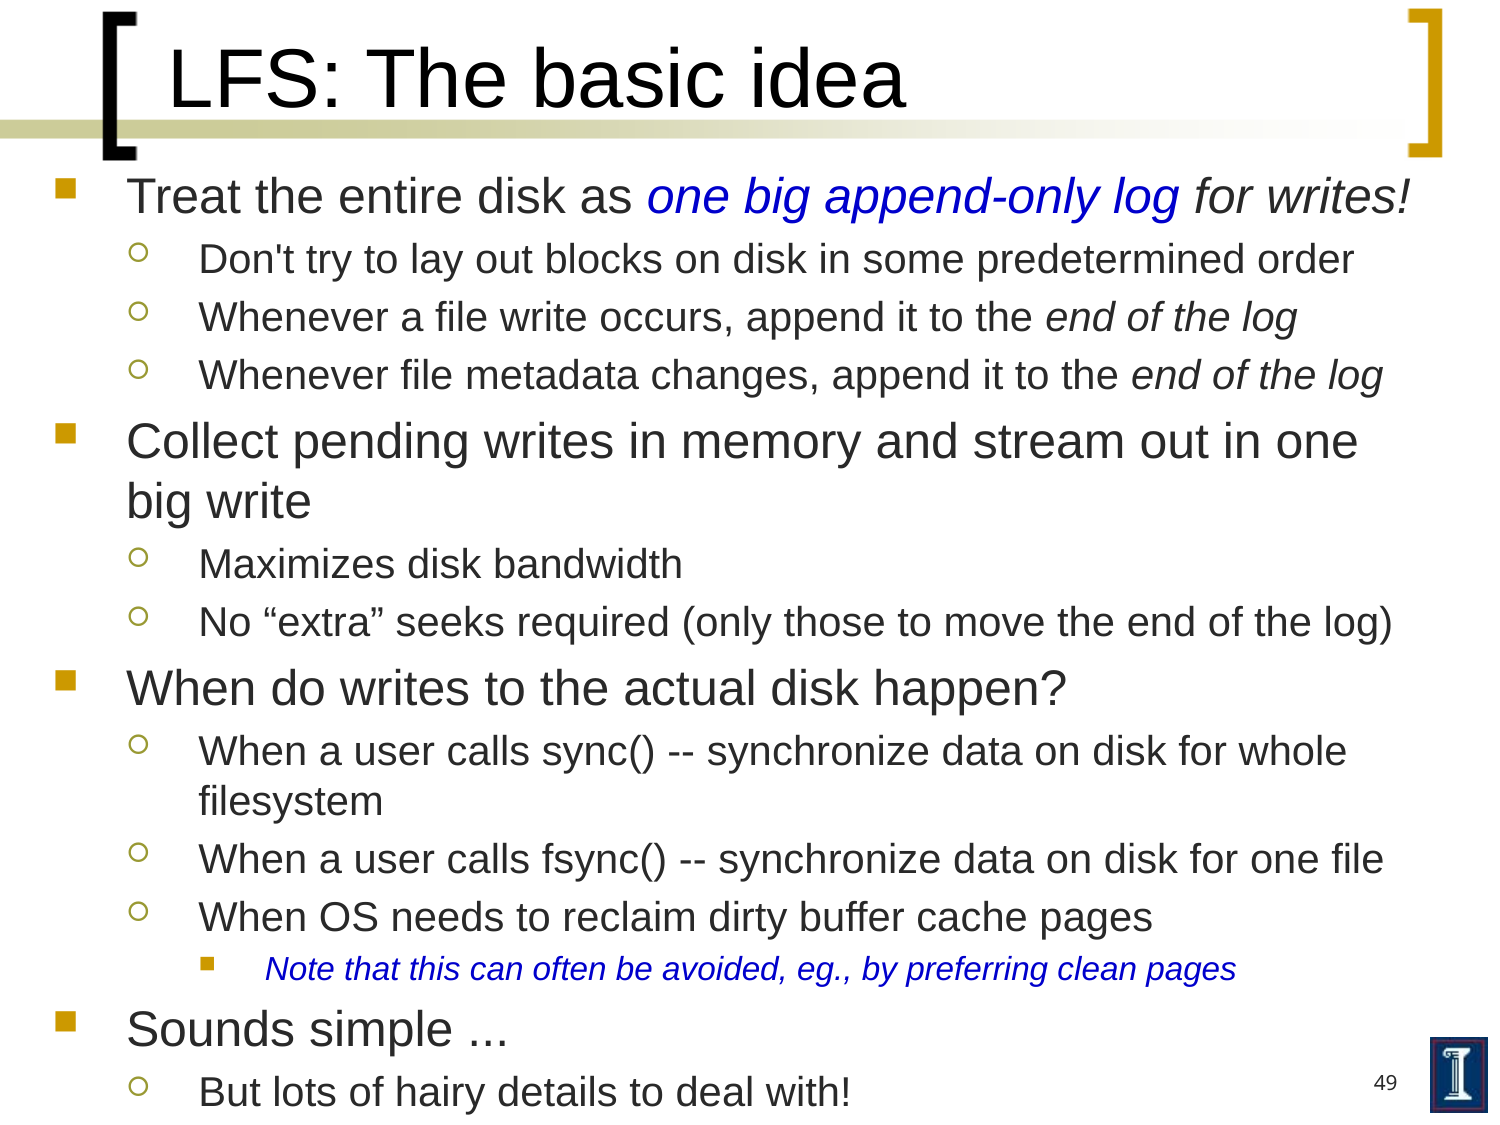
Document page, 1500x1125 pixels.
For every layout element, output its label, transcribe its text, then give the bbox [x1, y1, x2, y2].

footer [462, 1062, 1099, 1100]
slide_number 49 [1099, 1062, 1413, 1101]
list Treat the entire disk as one big append-only log for writes! Don't try to lay out blocks on disk in some predetermined order Whenever a file write occurs, append it to the end of the log Whenever file metadata changes, append it to the end of the log Collect pending writes in memory and stream out in one big write Maximizes disk bandwidth No “extra” seeks required (only those to move the end of the log) When do writes to the actual disk happen? When a user calls sync() -- synchronize data on disk for whole filesystem When a user calls fsync() -- synchronize data on disk for one file When OS needs to reclaim dirty buffer cache pages Note that this can often be avoided, eg., by preferring clean pages Sounds simple ... But lots of hairy details to deal with! [37, 155, 1450, 1031]
picture [0, 0, 1500, 288]
picture [1430, 1037, 1488, 1113]
title LFS: The basic idea [152, 0, 1413, 132]
